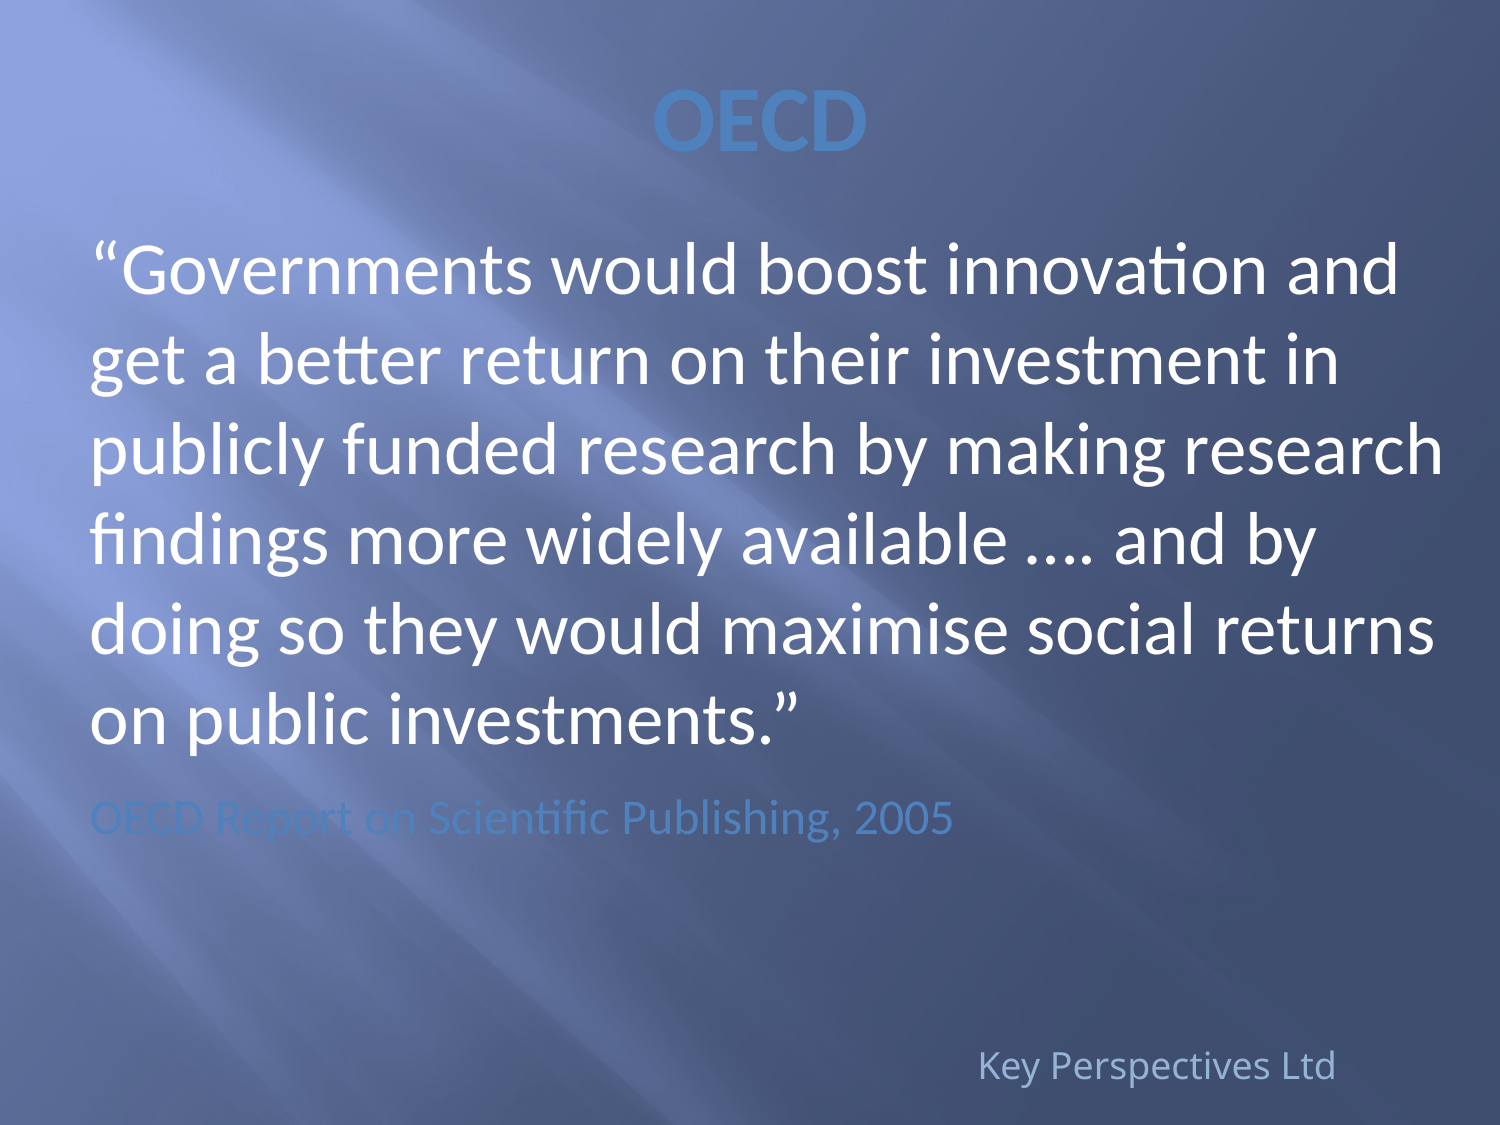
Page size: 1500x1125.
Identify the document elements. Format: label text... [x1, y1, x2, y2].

title OECD [52, 42, 1469, 185]
text_box Key Perspectives Ltd [962, 1034, 1424, 1095]
text_box “Governments would boost innovation and get a better return on their investment in publicly funded research by making research findings more widely available …. and by doing so they would maximise social returns on public investments.” OECD Report on Scientific Publishing, 2005 [75, 212, 1463, 853]
